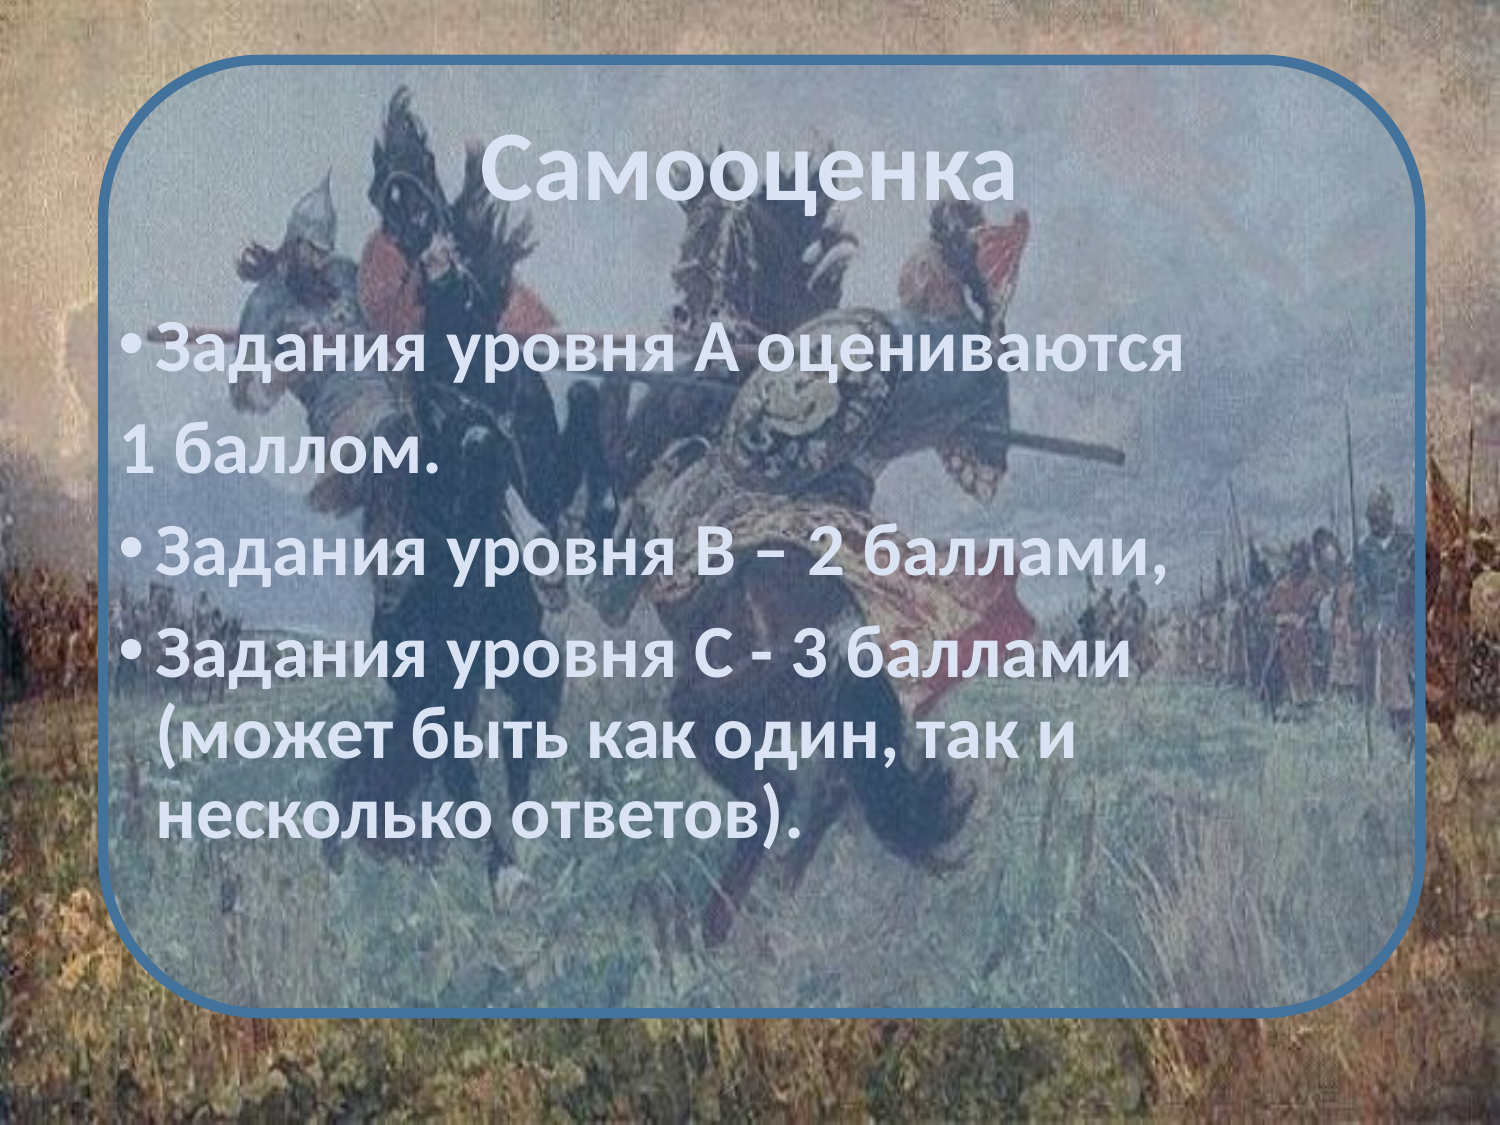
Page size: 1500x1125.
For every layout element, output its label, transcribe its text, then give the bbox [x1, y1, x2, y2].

list Задания уровня А оцениваются 1 баллом. Задания уровня В – 2 баллами, Задания уровня С - 3 баллами (может быть как один, так и несколько ответов). [103, 299, 1397, 1014]
text_box [101, 133, 1422, 940]
picture [0, 0, 1500, 1125]
title Самооценка [103, 59, 1397, 278]
